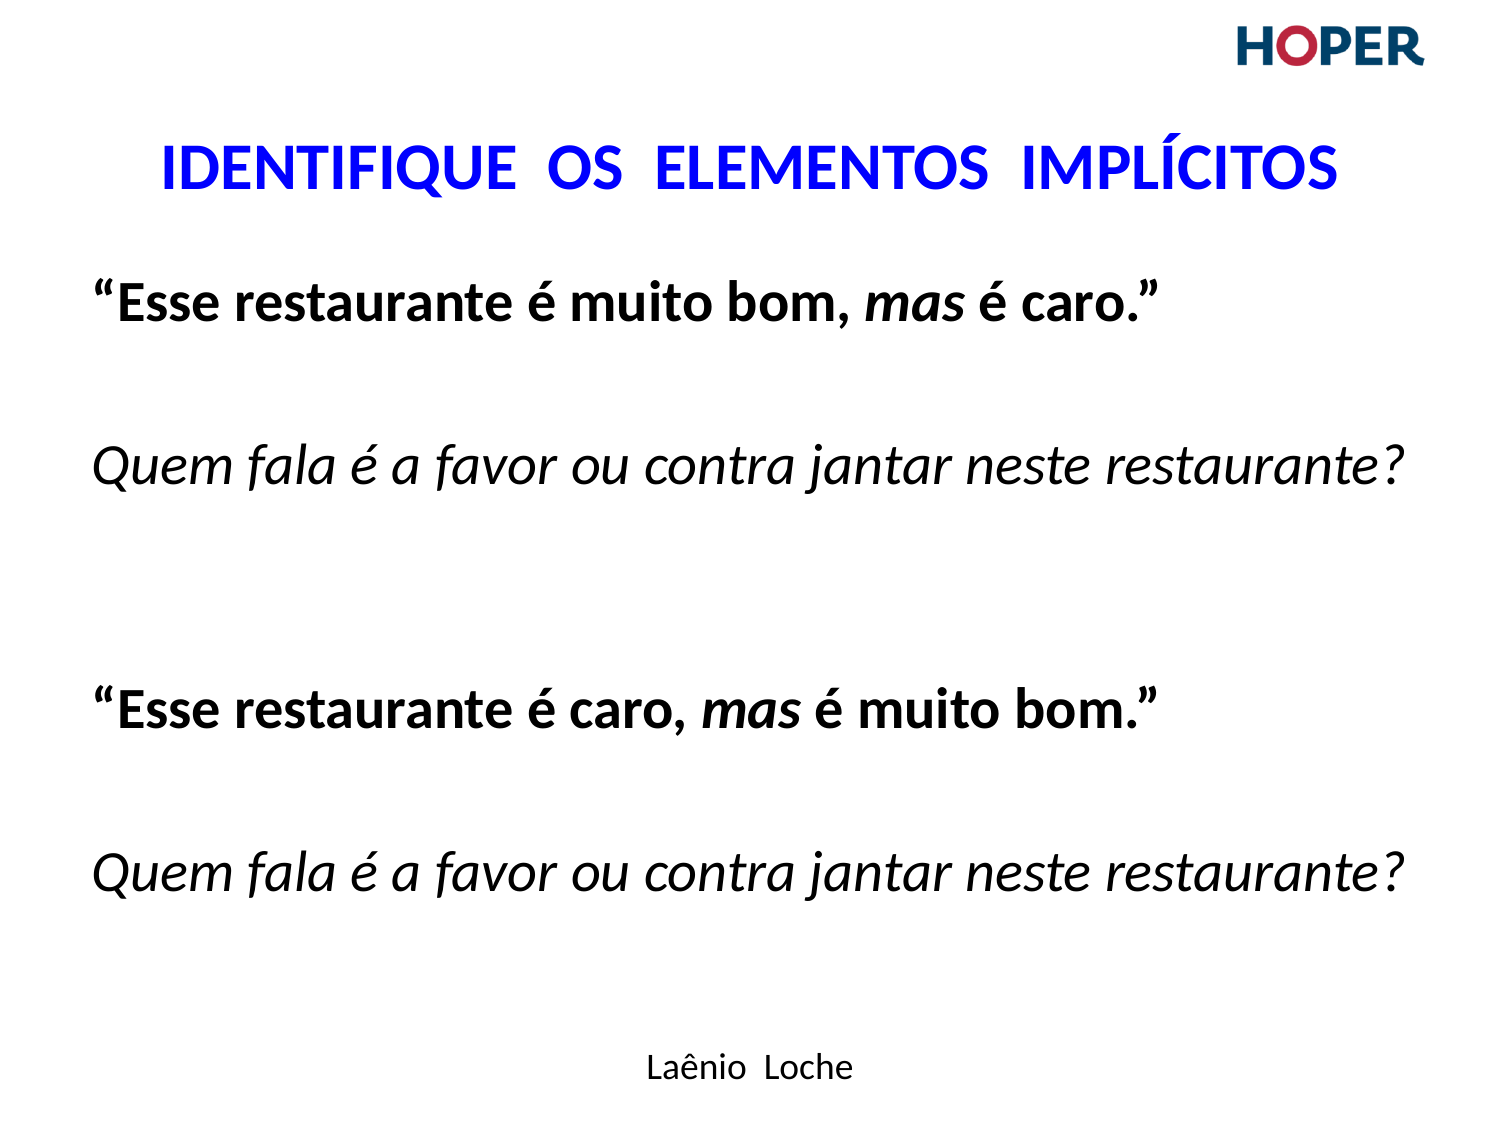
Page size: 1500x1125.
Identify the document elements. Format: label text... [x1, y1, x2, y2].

title Identifique os elementos implícitos [75, 98, 1425, 228]
picture [1234, 22, 1461, 71]
list “Esse restaurante é muito bom, mas é caro.” Quem fala é a favor ou contra jantar neste restaurante? “Esse restaurante é caro, mas é muito bom.” Quem fala é a favor ou contra jantar neste restaurante? [76, 255, 1427, 1035]
